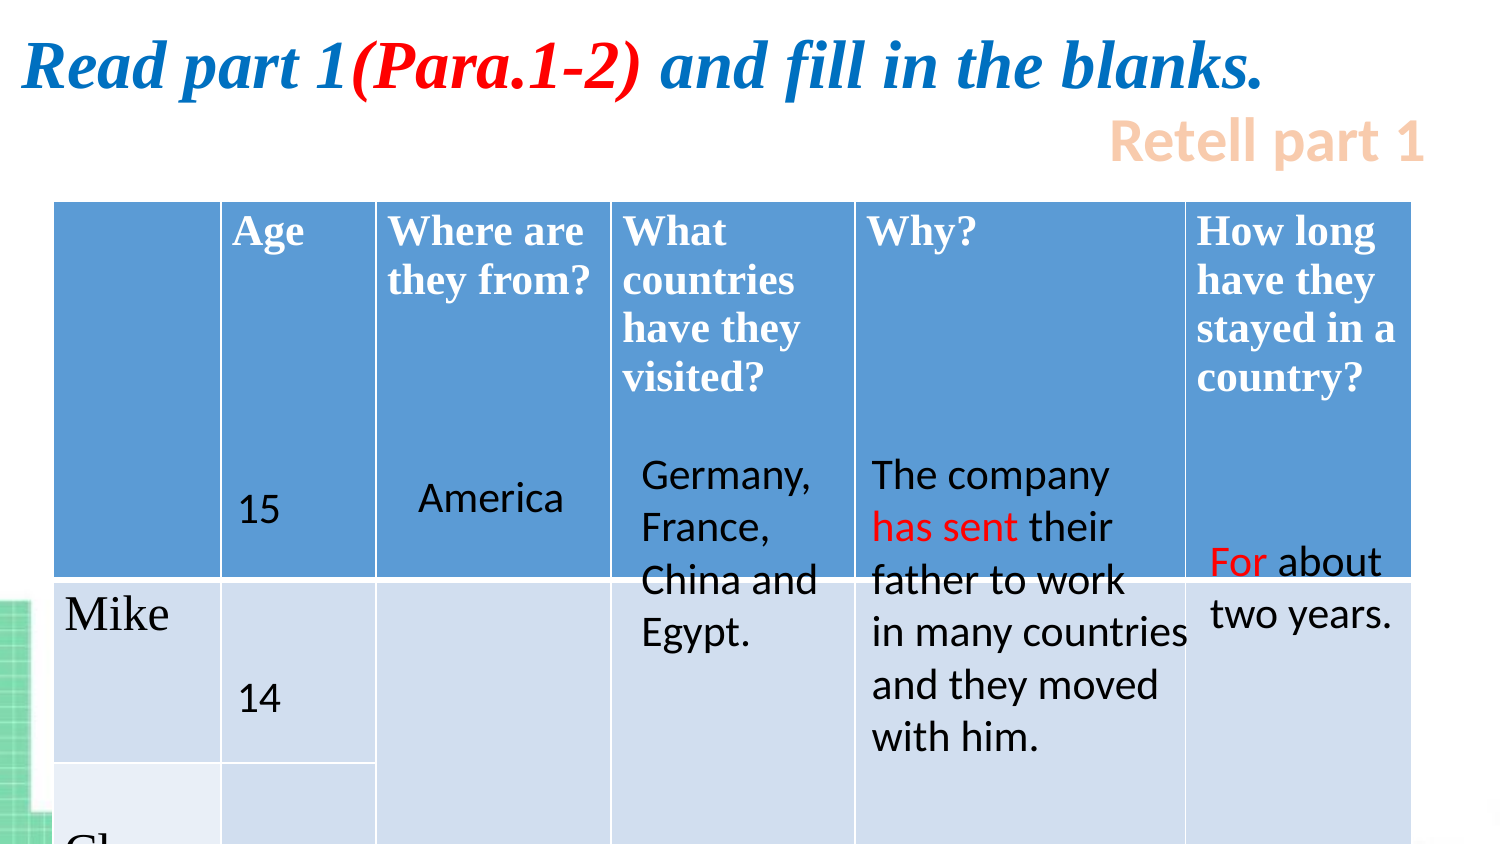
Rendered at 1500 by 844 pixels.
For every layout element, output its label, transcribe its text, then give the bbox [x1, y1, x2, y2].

text_box Read part 1(Para.1-2) and fill in the blanks. [10, 13, 1490, 108]
table_cell [377, 583, 610, 844]
text_box Retell part 1 [1098, 93, 1438, 180]
table_cell [1186, 583, 1411, 844]
table_header Why? [856, 202, 1185, 577]
table_header Where are they from? [377, 202, 610, 577]
text_box For about two years. [1198, 526, 1405, 644]
picture [0, 0, 1500, 844]
text_box America [406, 462, 577, 527]
table_cell [856, 583, 1185, 844]
text_box 15 [225, 473, 293, 538]
table_header Age [222, 202, 375, 577]
table_cell Clare [54, 764, 220, 844]
table_header What countries have they visited? [612, 202, 854, 577]
table_cell [612, 583, 854, 844]
text_box Germany, France, China and Egypt. [629, 439, 840, 662]
table_header How long have they stayed in a country? [1186, 202, 1411, 577]
table_cell [222, 583, 375, 762]
text_box 14 [225, 663, 329, 727]
table_cell Mike [54, 583, 220, 762]
table_cell [222, 764, 375, 844]
text_box The company has sent their father to work in many countries and they moved with him. [860, 439, 1200, 767]
table_header [54, 202, 220, 577]
